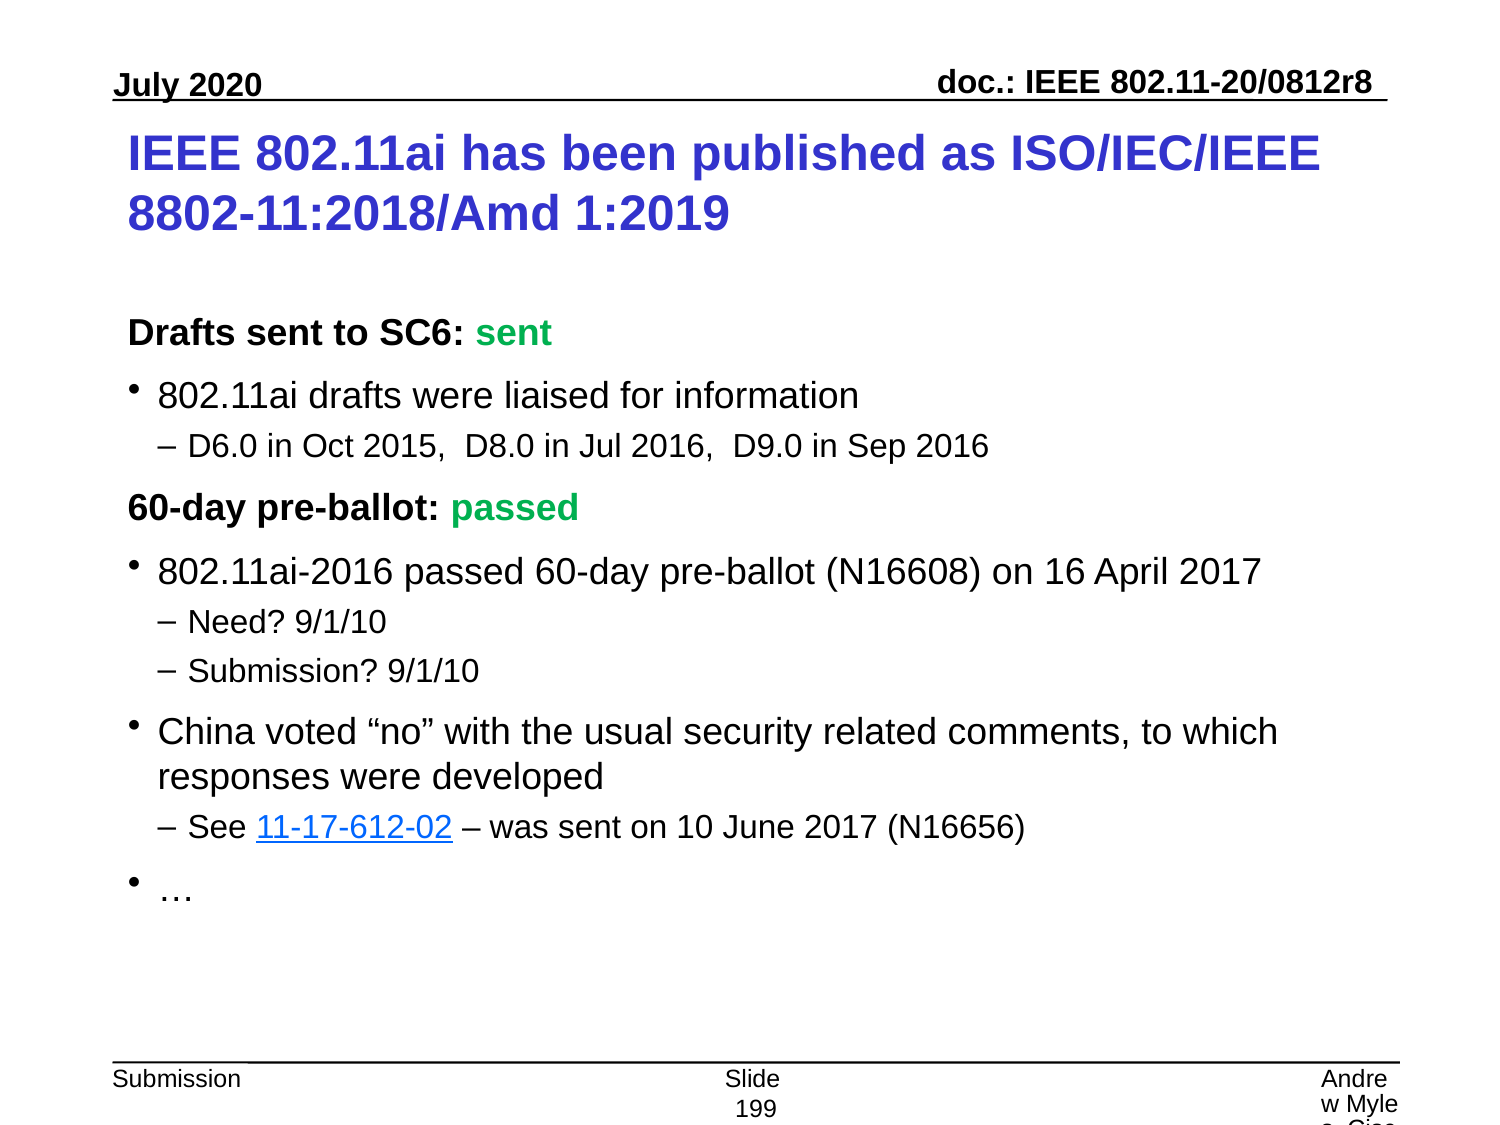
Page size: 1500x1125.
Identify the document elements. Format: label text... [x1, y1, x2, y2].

list Drafts sent to SC6: sent 802.11ai drafts were liaised for information D6.0 in Oct 2015, D8.0 in Jul 2016, D9.0 in Sep 2016 60-day pre-ballot: passed 802.11ai-2016 passed 60-day pre-ballot (N16608) on 16 April 2017 Need? 9/1/10 Submission? 9/1/10 China voted “no” with the usual security related comments, to which responses were developed See 11-17-612-02 – was sent on 10 June 2017 (N16656) … [112, 299, 1388, 975]
title IEEE 802.11ai has been published as ISO/IEC/IEEE 8802-11:2018/Amd 1:2019 [112, 112, 1388, 288]
footer Andrew Myles, Cisco [1320, 1061, 1402, 1093]
slide_number Slide 199 [709, 1061, 803, 1093]
